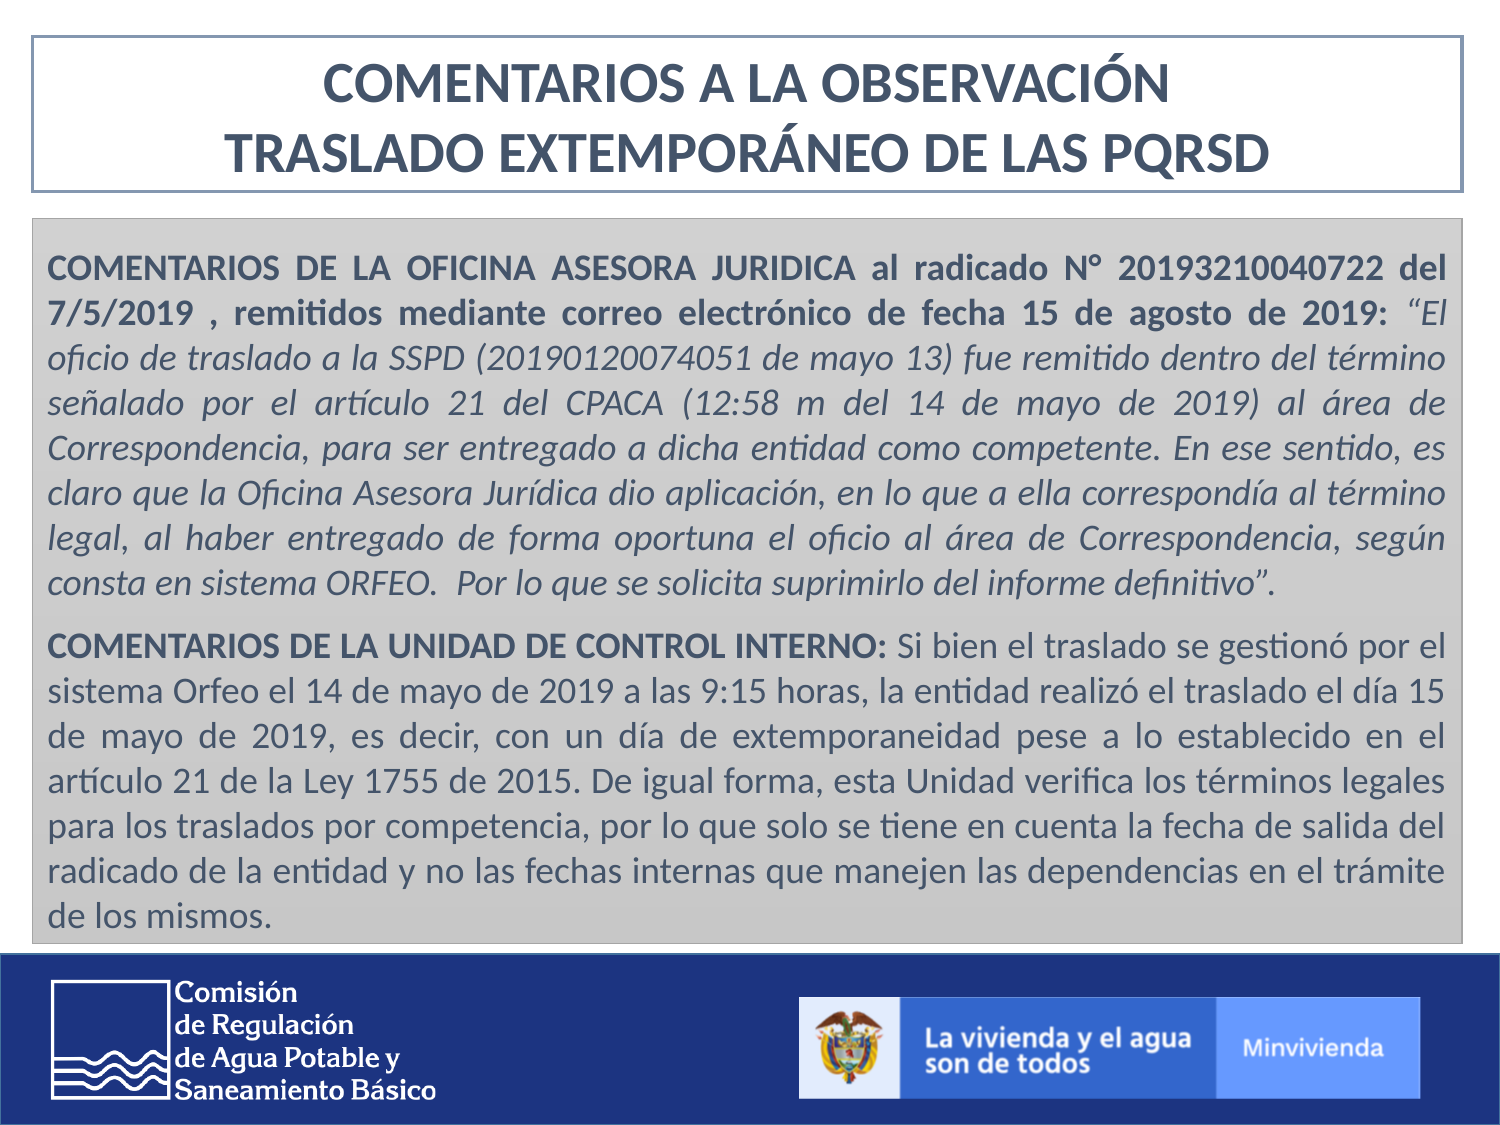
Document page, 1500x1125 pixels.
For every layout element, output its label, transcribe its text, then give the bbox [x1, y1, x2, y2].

text_box COMENTARIOS A LA OBSERVACIÓN TRASLADO EXTEMPORÁNEO DE LAS PQRSD [32, 35, 1463, 192]
text_box COMENTARIOS DE LA OFICINA ASESORA JURIDICA al radicado N° 20193210040722 del 7/5/2019 , remitidos mediante correo electrónico de fecha 15 de agosto de 2019: “El oficio de traslado a la SSPD (20190120074051 de mayo 13) fue remitido dentro del término señalado por el artículo 21 del CPACA (12:58 m del 14 de mayo de 2019) al área de Correspondencia, para ser entregado a dicha entidad como competente. En ese sentido, es claro que la Oficina Asesora Jurídica dio aplicación, en lo que a ella correspondía al término legal, al haber entregado de forma oportuna el oficio al área de Correspondencia, según consta en sistema ORFEO. Por lo que se solicita suprimirlo del informe definitivo”. COMENTARIOS DE LA UNIDAD DE CONTROL INTERNO: Si bien el traslado se gestionó por el sistema Orfeo el 14 de mayo de 2019 a las 9:15 horas, la entidad realizó el traslado el día 15 de mayo de 2019, es decir, con un día de extemporaneidad pese a lo establecido en el artículo 21 de la Ley 1755 de 2015. De igual forma, esta Unidad verifica los términos legales para los traslados por competencia, por lo que solo se tiene en cuenta la fecha de salida del radicado de la entidad y no las fechas internas que manejen las dependencias en el trámite de los mismos. [32, 218, 1463, 944]
picture [799, 997, 1421, 1100]
picture [50, 979, 436, 1100]
text_box [0, 953, 1500, 1125]
